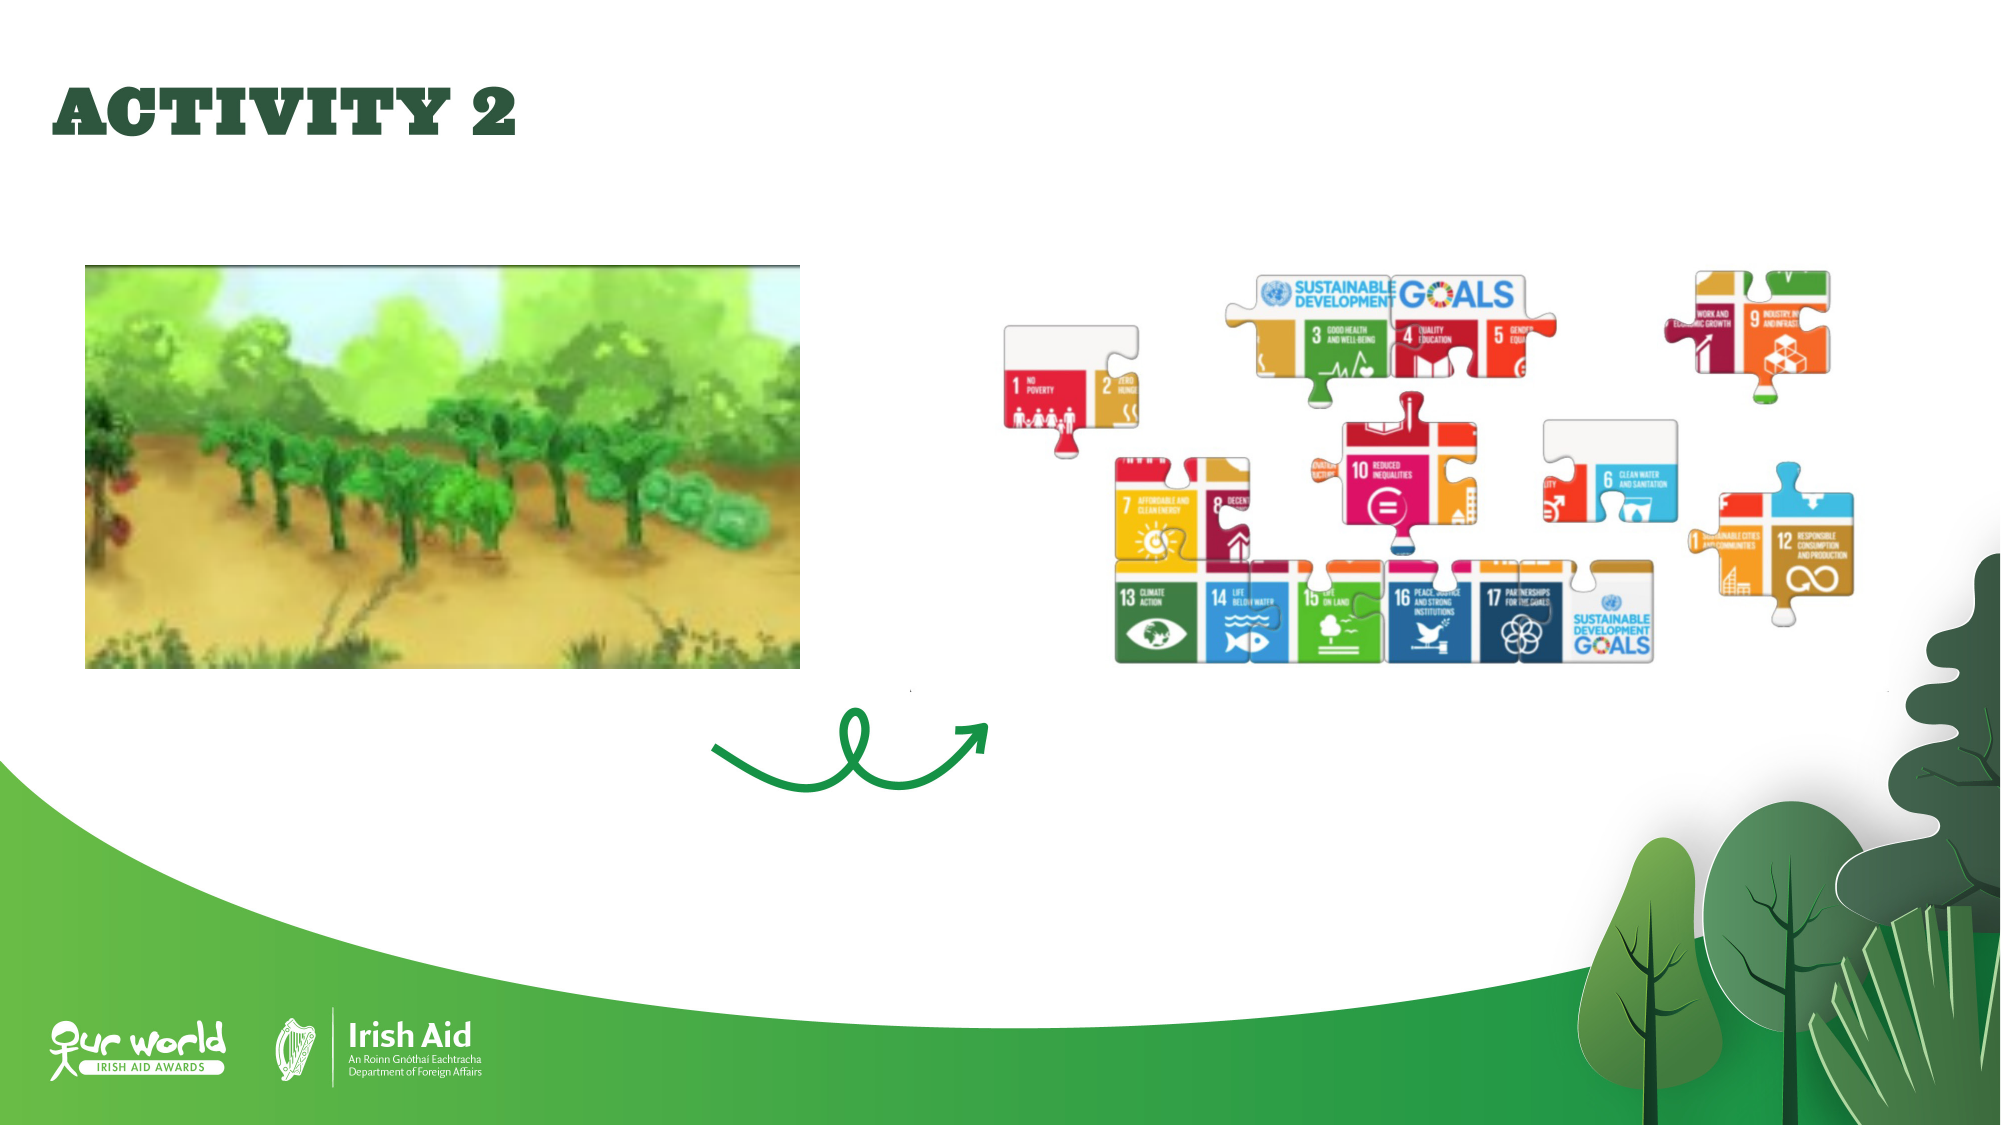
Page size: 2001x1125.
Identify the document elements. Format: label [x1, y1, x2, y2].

picture [0, 0, 2001, 1125]
text_box [84, 264, 801, 670]
